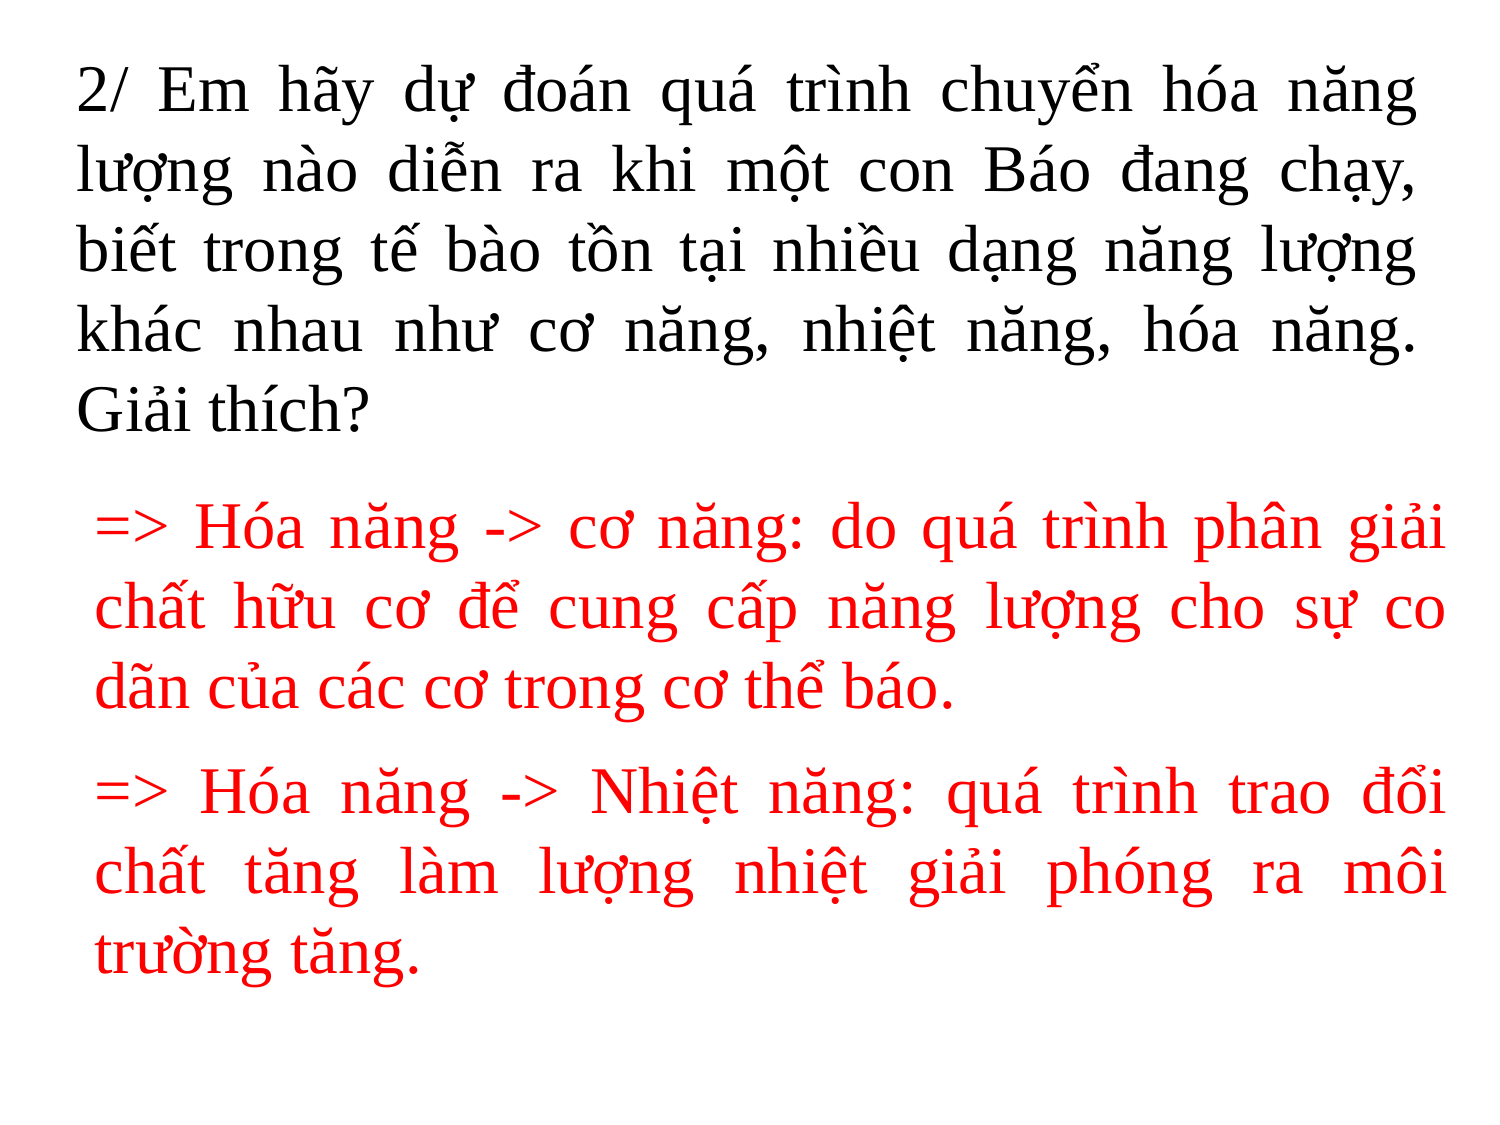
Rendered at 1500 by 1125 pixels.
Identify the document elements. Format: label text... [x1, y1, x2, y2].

text_box 2/ Em hãy dự đoán quá trình chuyển hóa năng lượng nào diễn ra khi một con Báo đang chạy, biết trong tế bào tồn tại nhiều dạng năng lượng khác nhau như cơ năng, nhiệt năng, hóa năng. Giải thích? [62, 37, 1435, 452]
text_box => Hóa năng -> cơ năng: do quá trình phân giải chất hữu cơ để cung cấp năng lượng cho sự co dãn của các cơ trong cơ thể báo. => Hóa năng -> Nhiệt năng: quá trình trao đổi chất tăng làm lượng nhiệt giải phóng ra môi trường tăng. [79, 474, 1465, 995]
